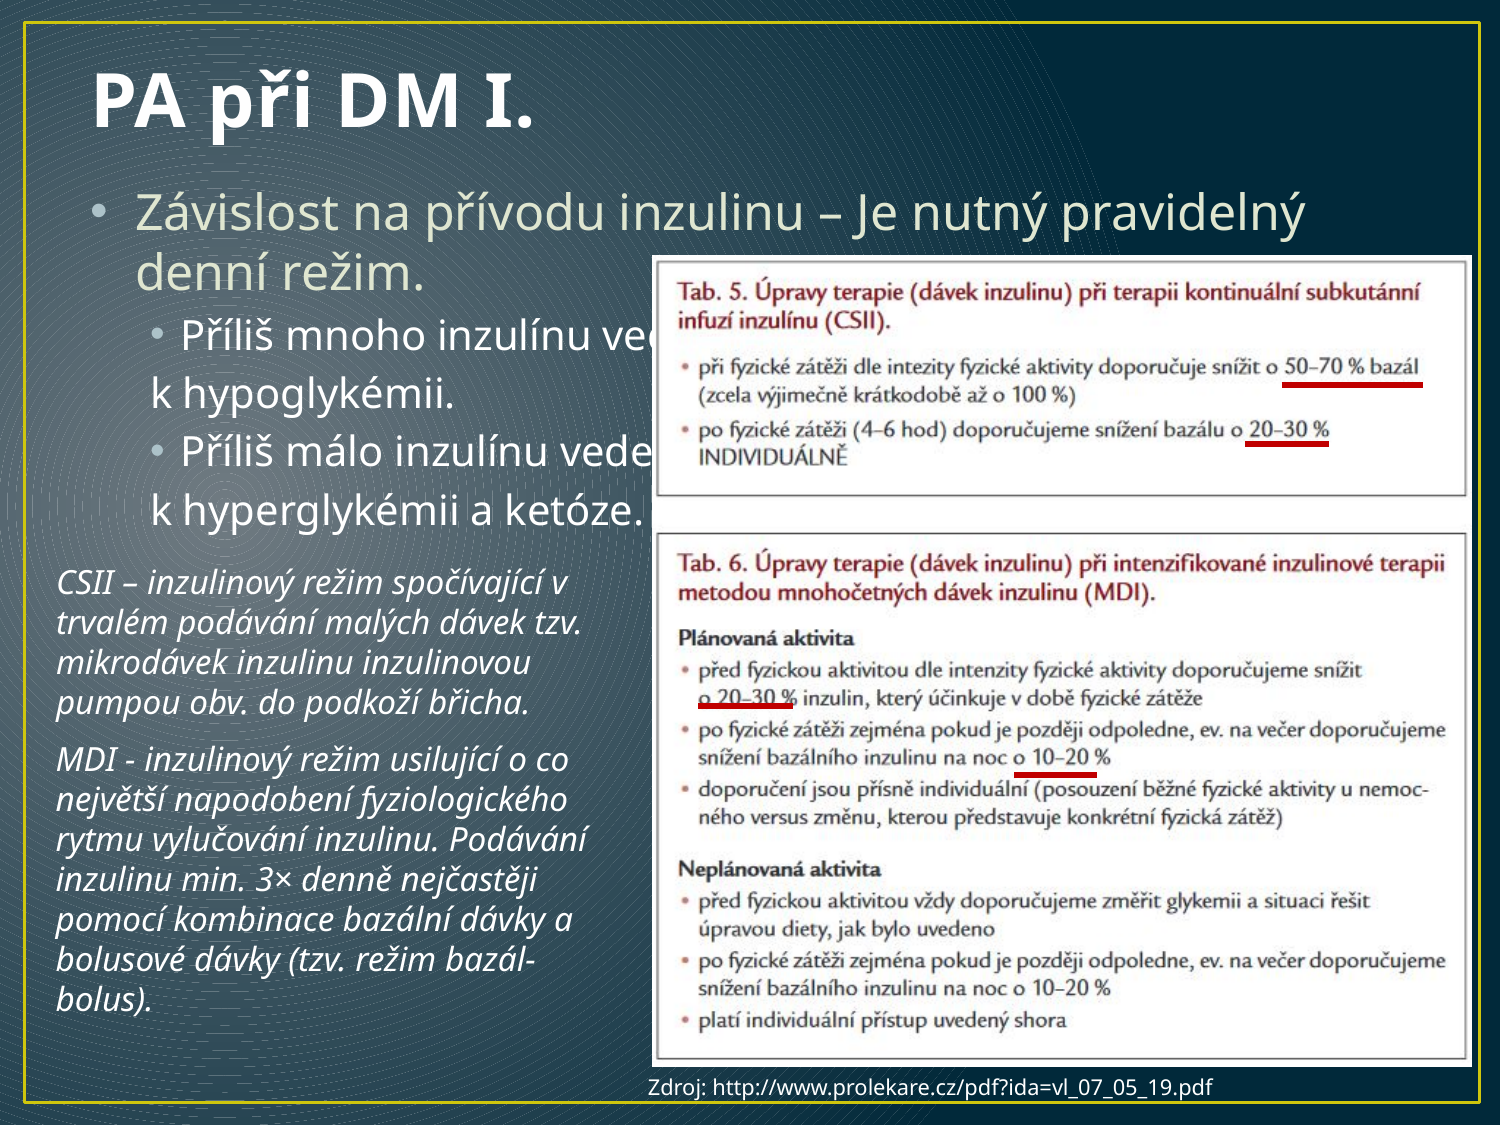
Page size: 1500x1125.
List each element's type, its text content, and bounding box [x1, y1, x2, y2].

picture [652, 255, 1471, 1067]
text_box MDI - inzulinový režim usilující o co největší napodobení fyziologického rytmu vylučování inzulinu. Podávání inzulinu min. 3× denně nejčastěji pomocí kombinace bazální dávky a bolusové dávky (tzv. režim bazál-bolus). [40, 730, 632, 1026]
title PA při DM I. [75, 45, 1425, 172]
text_box Zdroj: http://www.prolekare.cz/pdf?ida=vl_07_05_19.pdf [633, 1066, 1229, 1108]
list Závislost na přívodu inzulinu – Je nutný pravidelný denní režim. Příliš mnoho inzulínu vede k hypoglykémii. Příliš málo inzulínu vede k hyperglykémii a ketóze. [75, 172, 1425, 916]
text_box CSII – inzulinový režim spočívající v trvalém podávání malých dávek tzv. mikrodávek inzulinu inzulinovou pumpou obv. do podkoží břicha. [41, 554, 632, 729]
